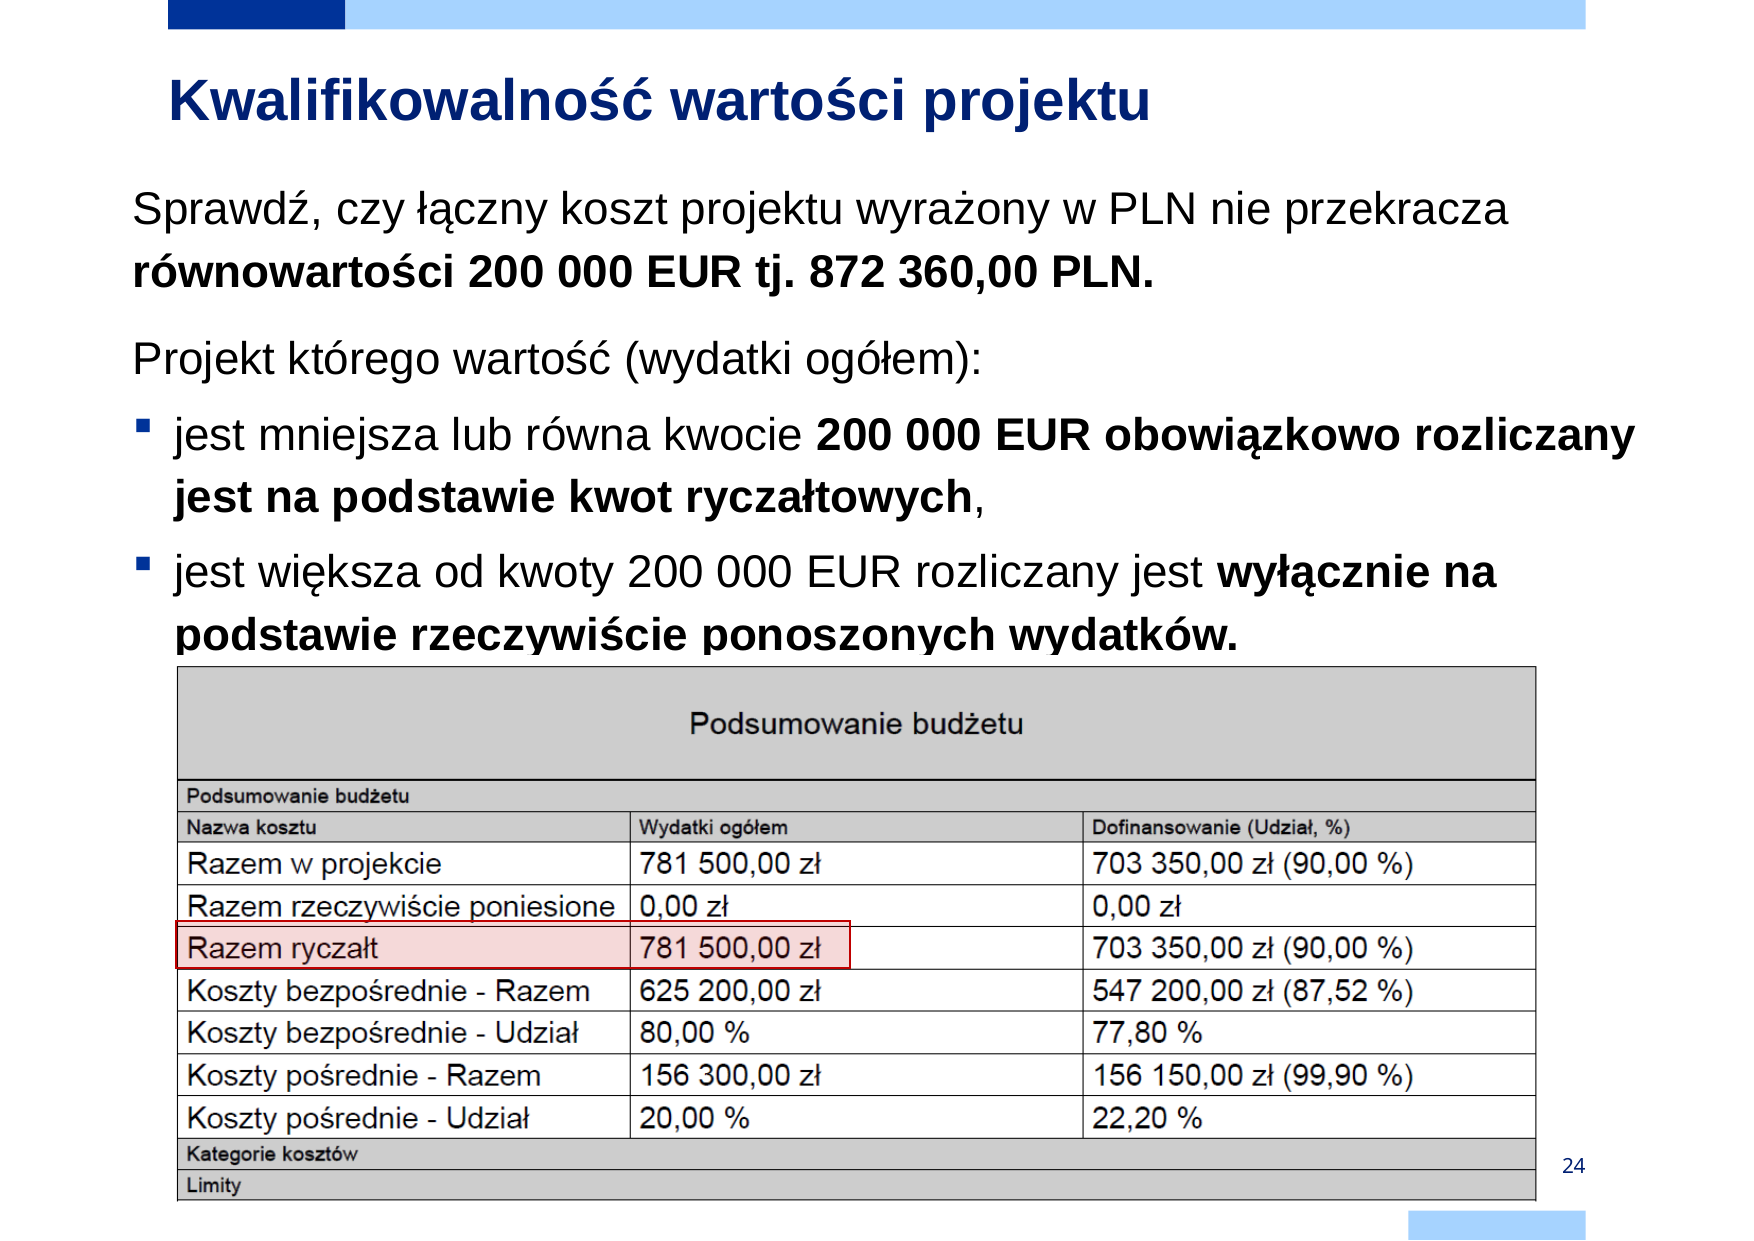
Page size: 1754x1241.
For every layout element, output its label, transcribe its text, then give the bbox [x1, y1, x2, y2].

list Sprawdź, czy łączny koszt projektu wyrażony w PLN nie przekracza równowartości 200 000 EUR tj. 872 360,00 PLN. Projekt którego wartość (wydatki ogółem): jest mniejsza lub równa kwocie 200 000 EUR obowiązkowo rozliczany jest na podstawie kwot ryczałtowych, jest większa od kwoty 200 000 EUR rozliczany jest wyłącznie na podstawie rzeczywiście ponoszonych wydatków. [132, 171, 1648, 1022]
title Kwalifikowalność wartości projektu [168, 56, 1586, 171]
slide_number 24 [1547, 1151, 1586, 1182]
picture [169, 655, 1547, 1208]
